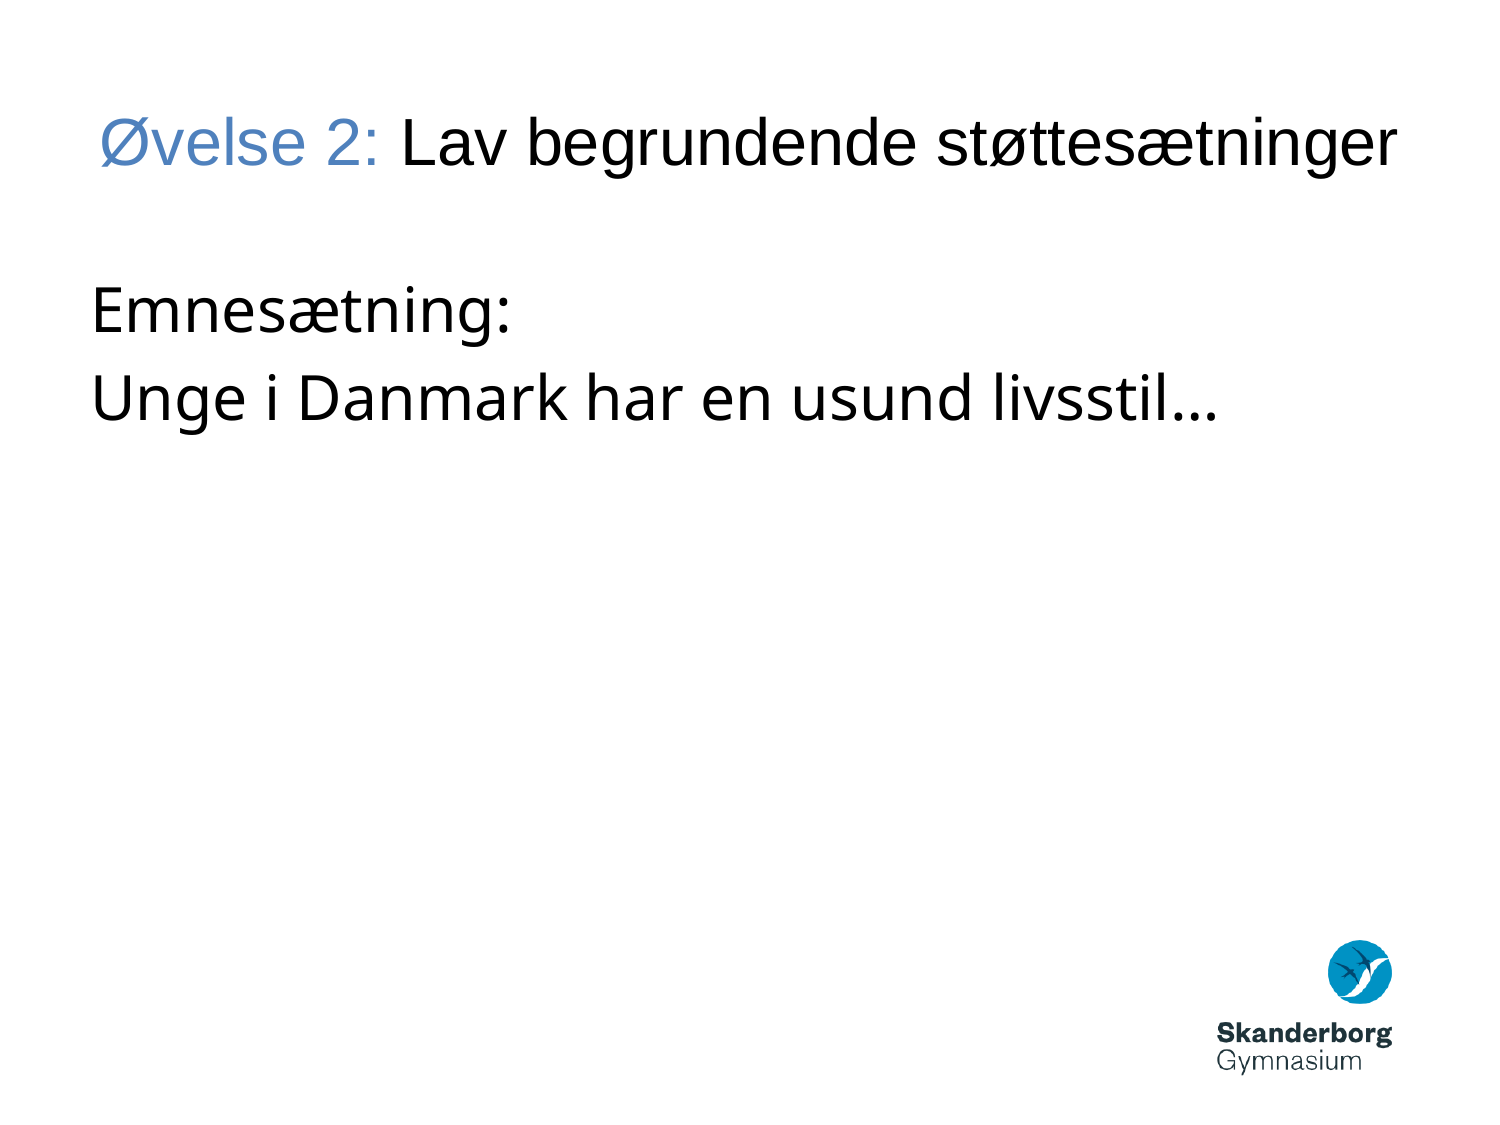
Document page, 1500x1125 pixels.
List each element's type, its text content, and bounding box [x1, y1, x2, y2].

list Emnesætning: Unge i Danmark har en usund livsstil… [75, 262, 1425, 1005]
title Øvelse 2: Lav begrundende støttesætninger [75, 45, 1425, 233]
picture [1186, 928, 1440, 1091]
